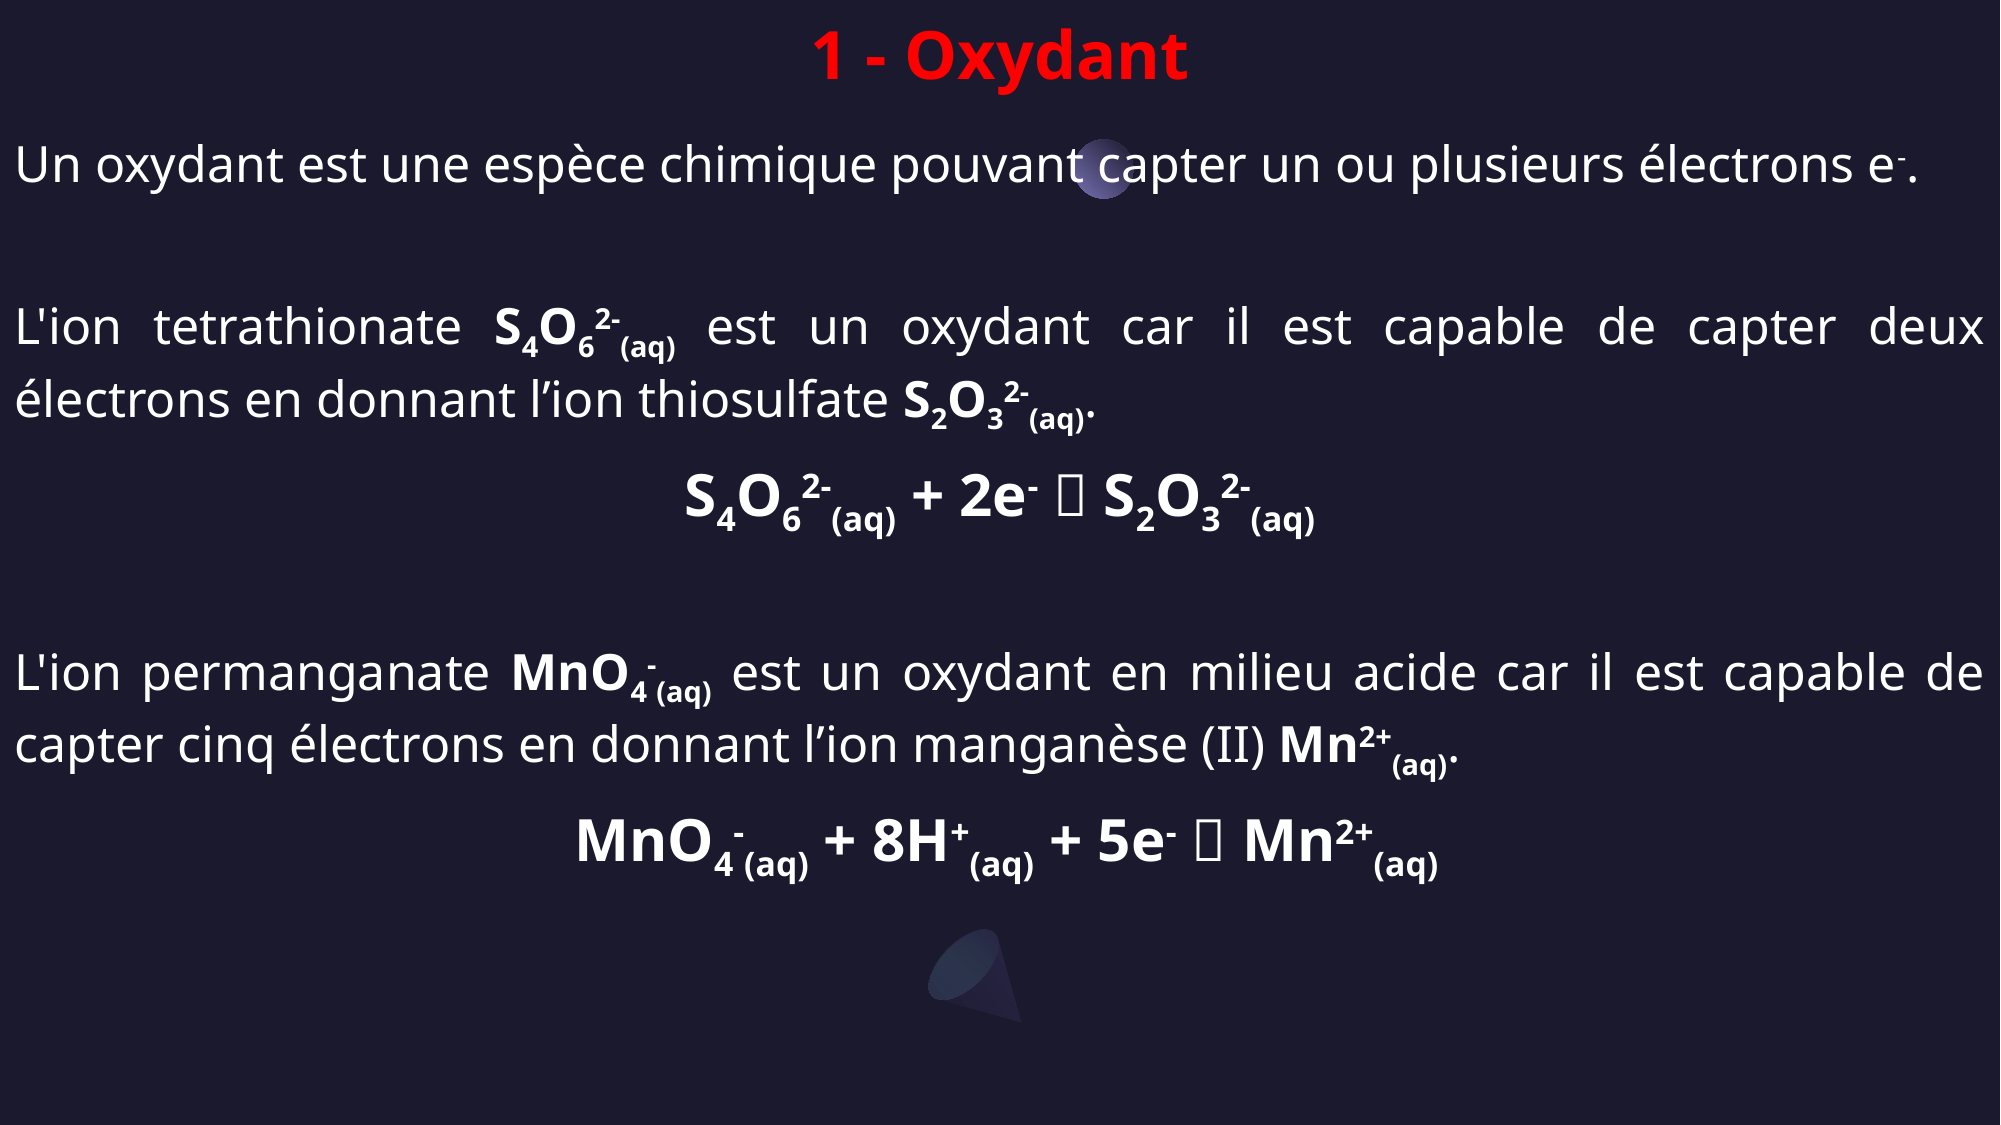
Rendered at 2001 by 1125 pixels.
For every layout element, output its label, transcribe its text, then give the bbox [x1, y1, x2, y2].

text_box Un oxydant est une espèce chimique pouvant capter un ou plusieurs électrons e-. L'ion tetrathionate S4O62-(aq) est un oxydant car il est capable de capter deux électrons en donnant l’ion thiosulfate S2O32-(aq). S4O62-(aq) + 2e-  S2O32-(aq) L'ion permanganate MnO4-(aq) est un oxydant en milieu acide car il est capable de capter cinq électrons en donnant l’ion manganèse (II) Mn2+(aq). MnO4-(aq) + 8H+(aq) + 5e-  Mn2+(aq) [0, 120, 2000, 891]
text_box 1 - Oxydant [0, 0, 2000, 101]
